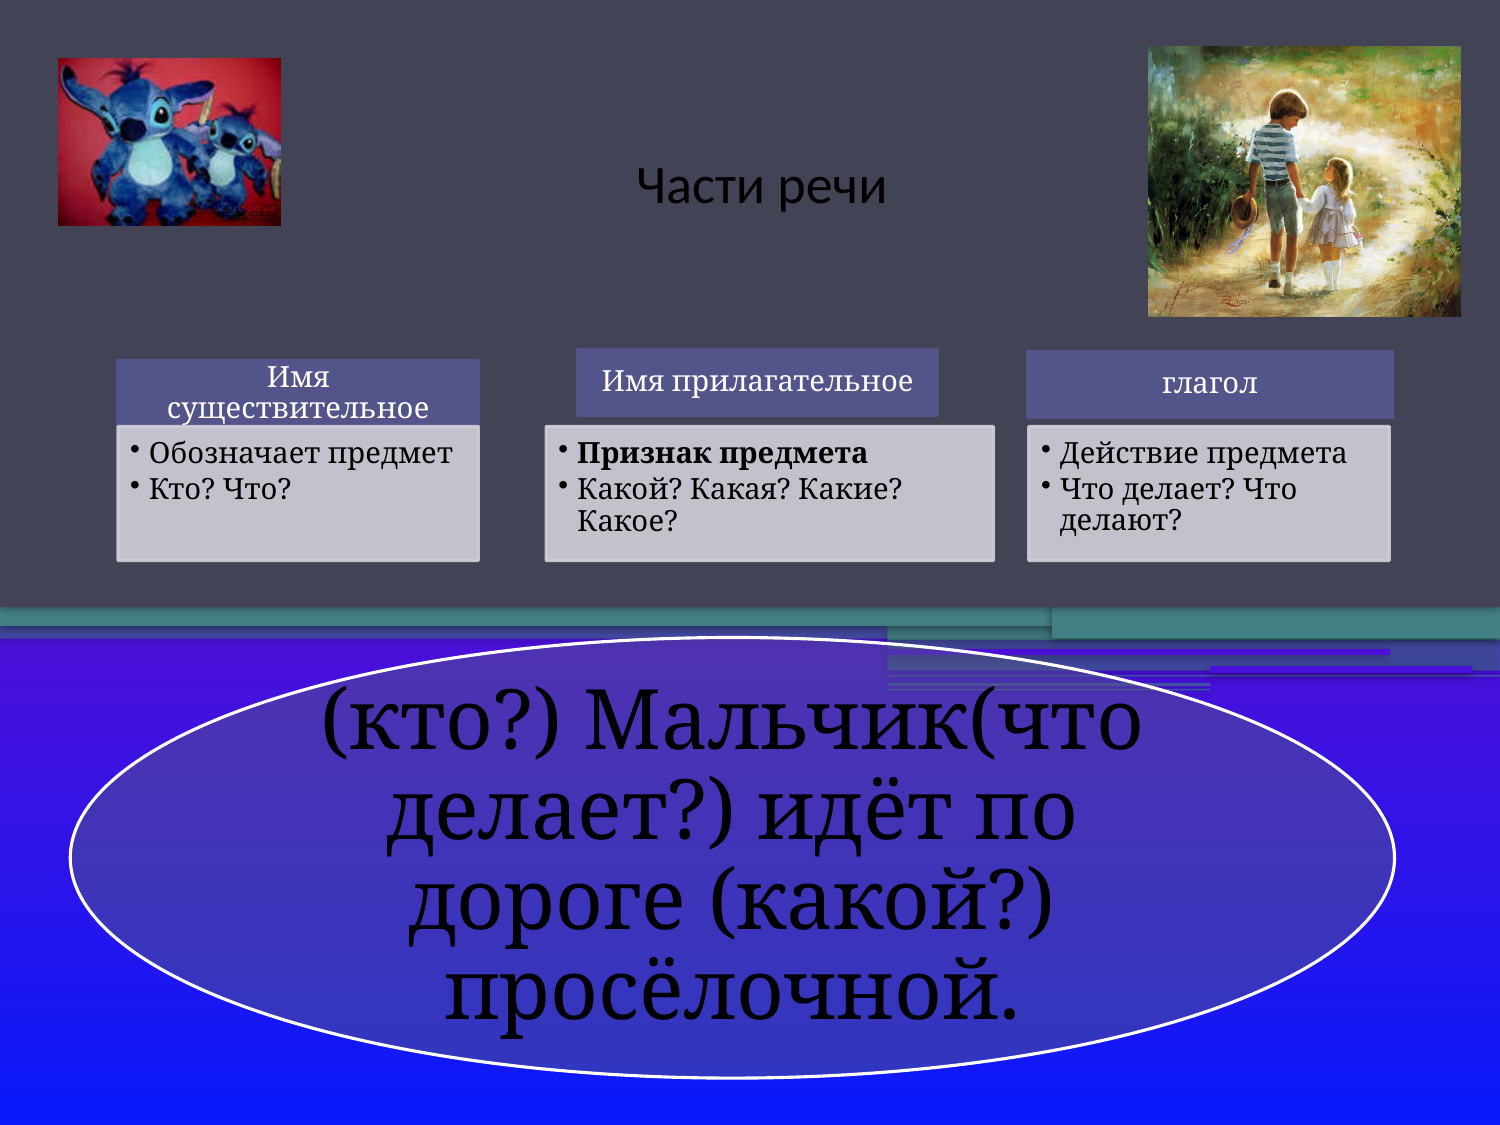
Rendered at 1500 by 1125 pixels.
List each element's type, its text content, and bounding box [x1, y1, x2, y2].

picture [1148, 46, 1462, 317]
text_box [58, 637, 1407, 1079]
picture [58, 58, 281, 226]
text_box Части речи [621, 142, 938, 223]
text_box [116, 339, 1393, 582]
